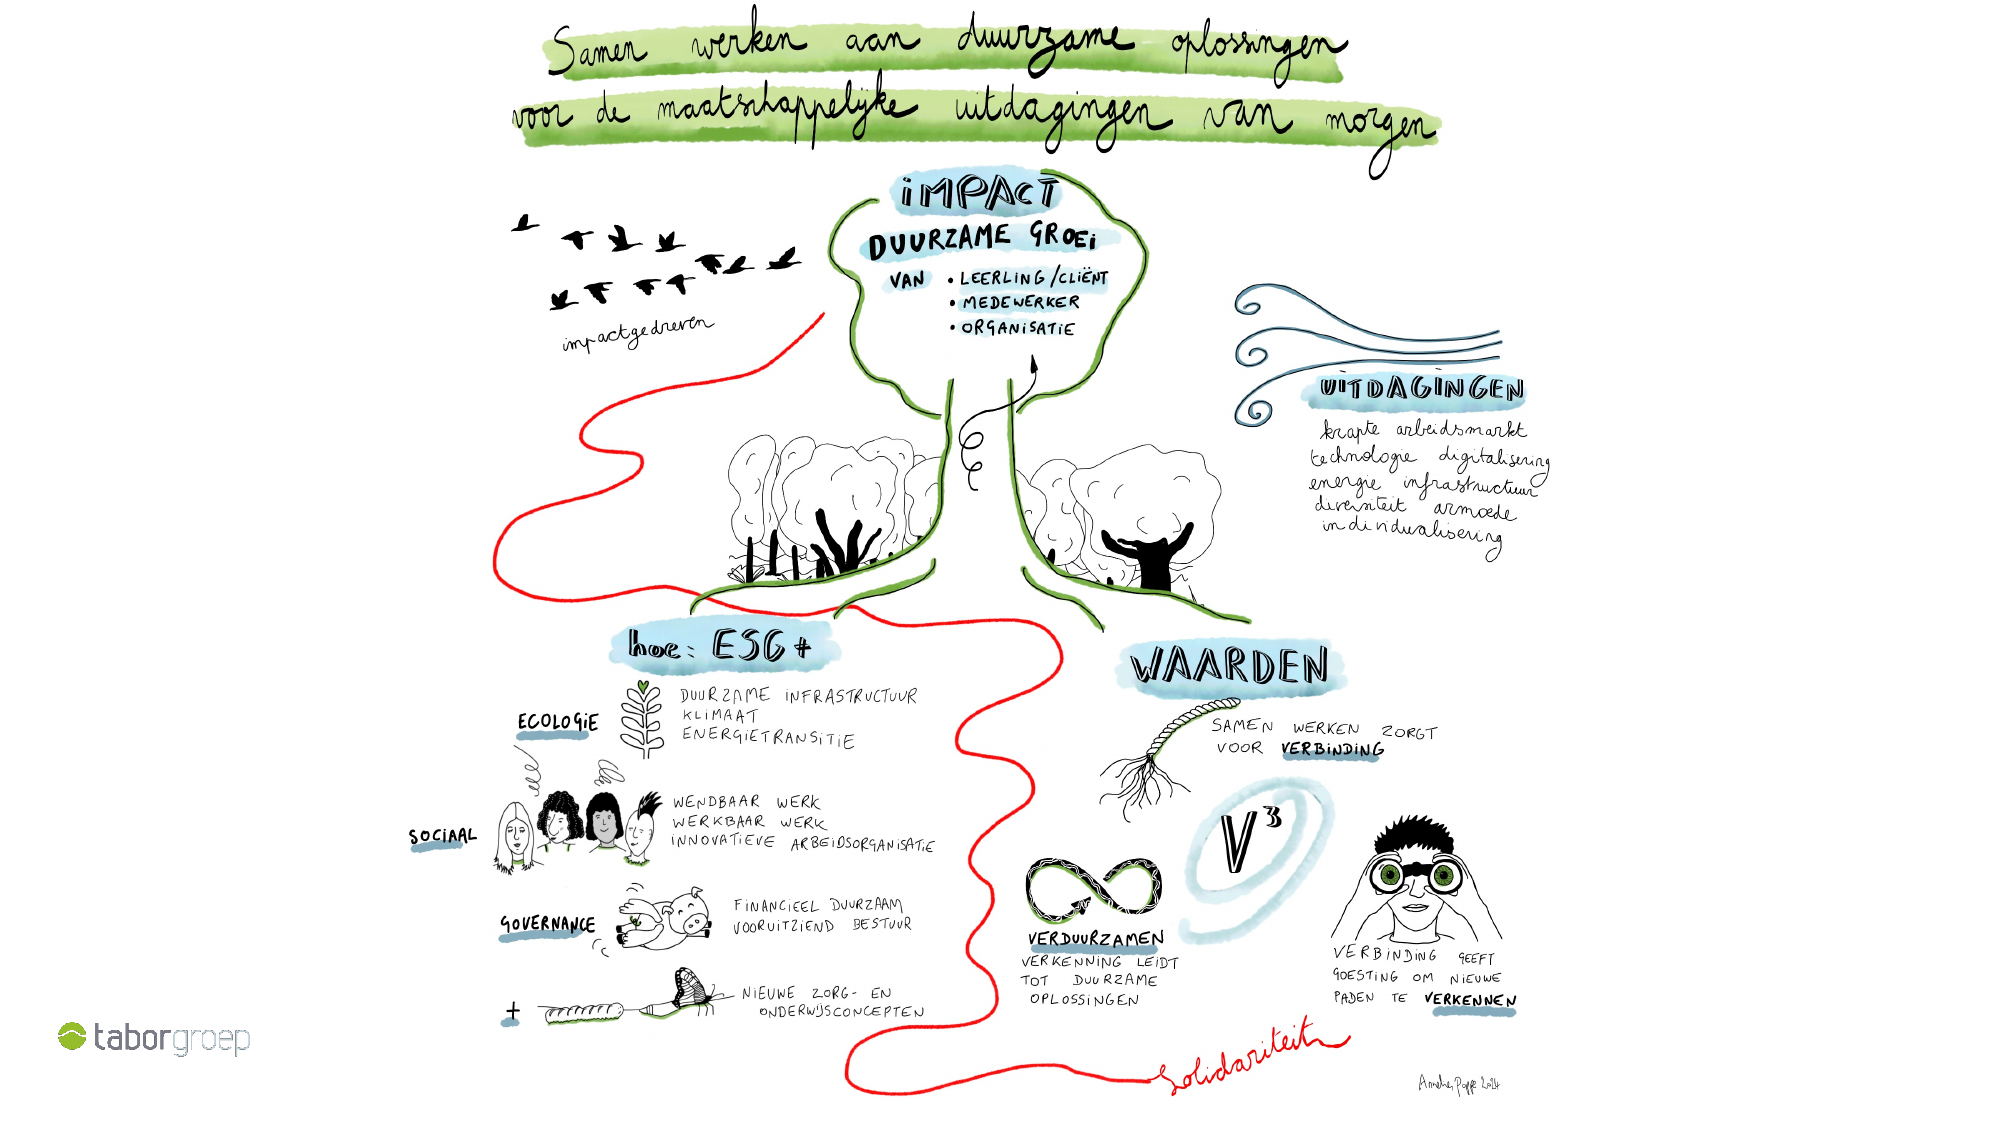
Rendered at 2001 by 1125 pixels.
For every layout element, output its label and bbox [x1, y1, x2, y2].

picture [398, 0, 1578, 1125]
picture [35, 995, 272, 1083]
